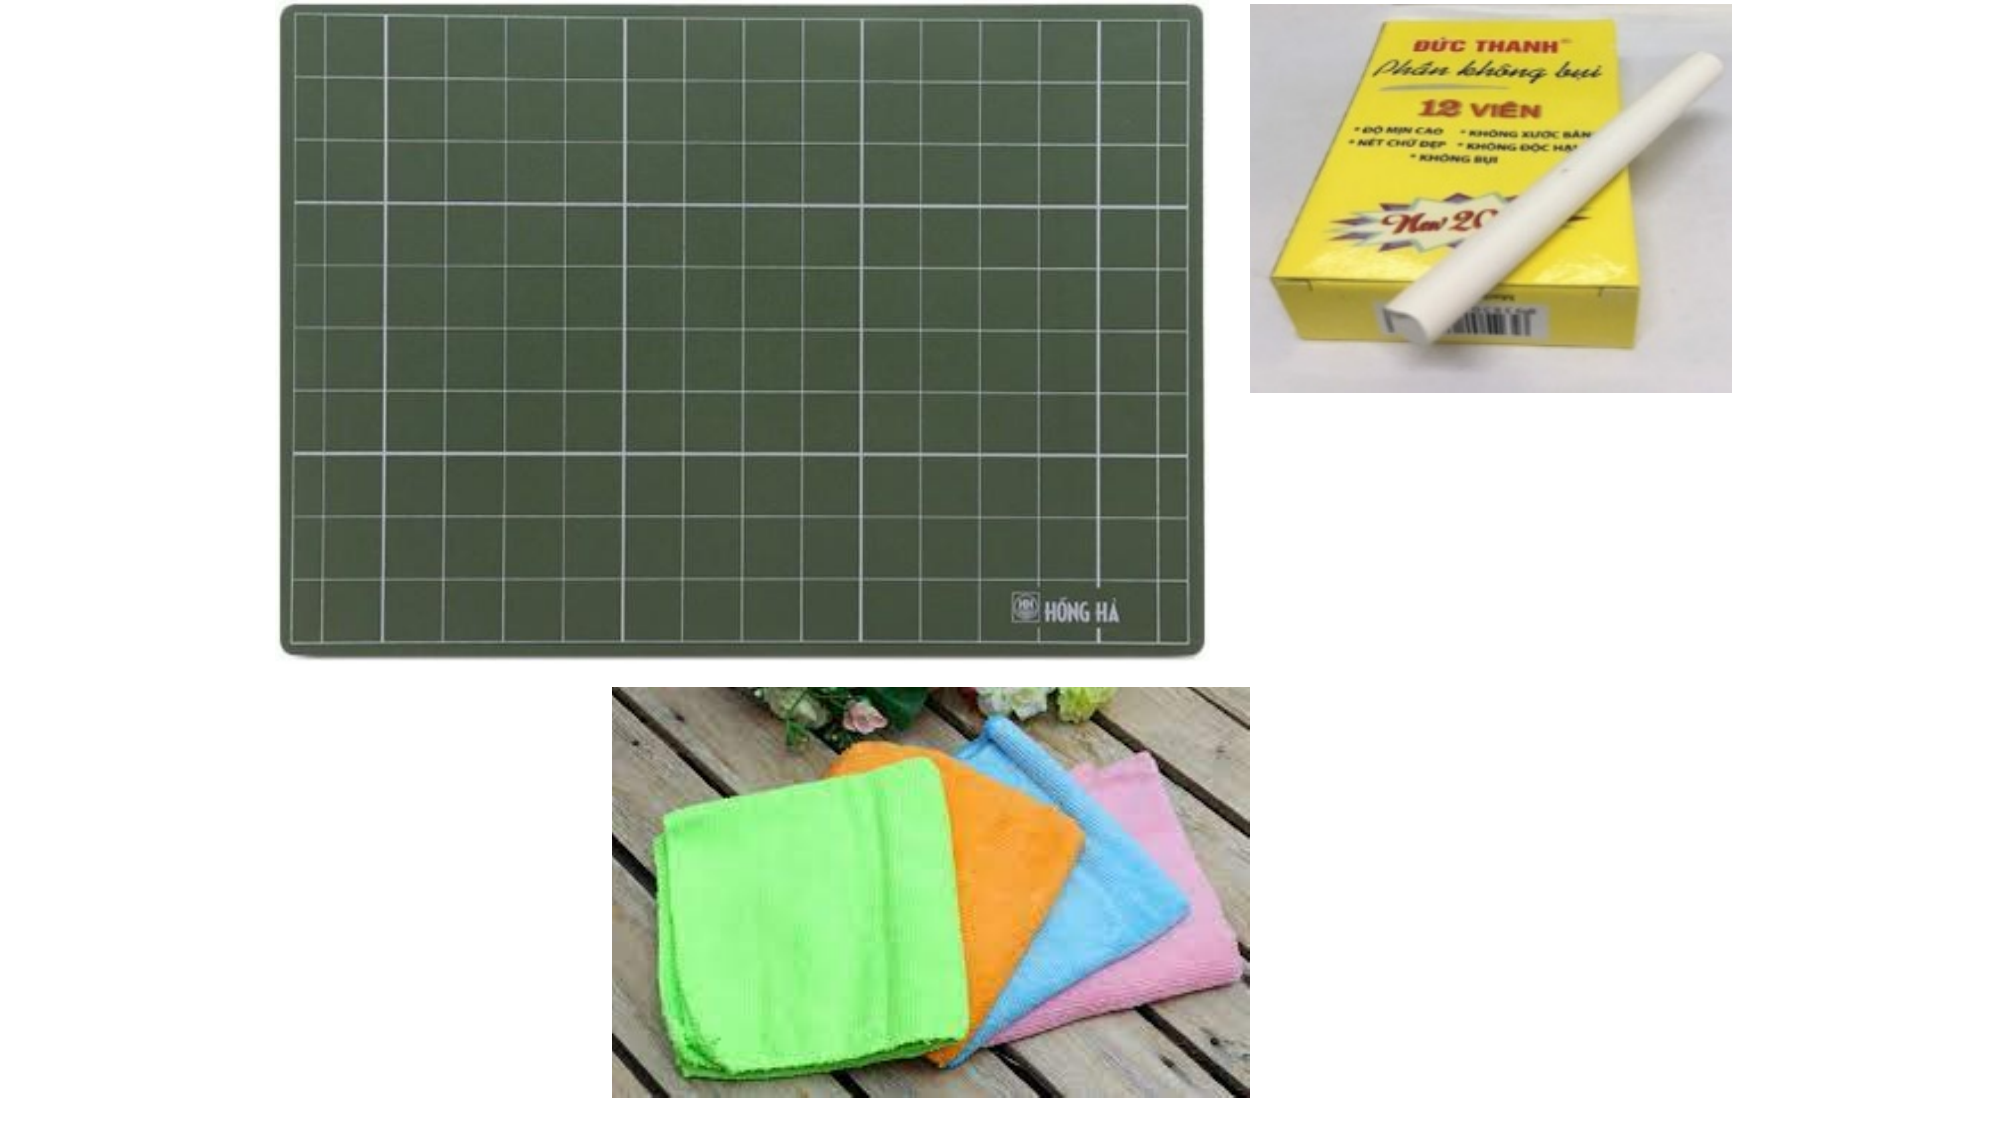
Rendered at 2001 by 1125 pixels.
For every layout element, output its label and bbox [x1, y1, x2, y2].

picture [612, 687, 1250, 1098]
picture [274, 0, 1210, 665]
picture [1249, 4, 1732, 393]
